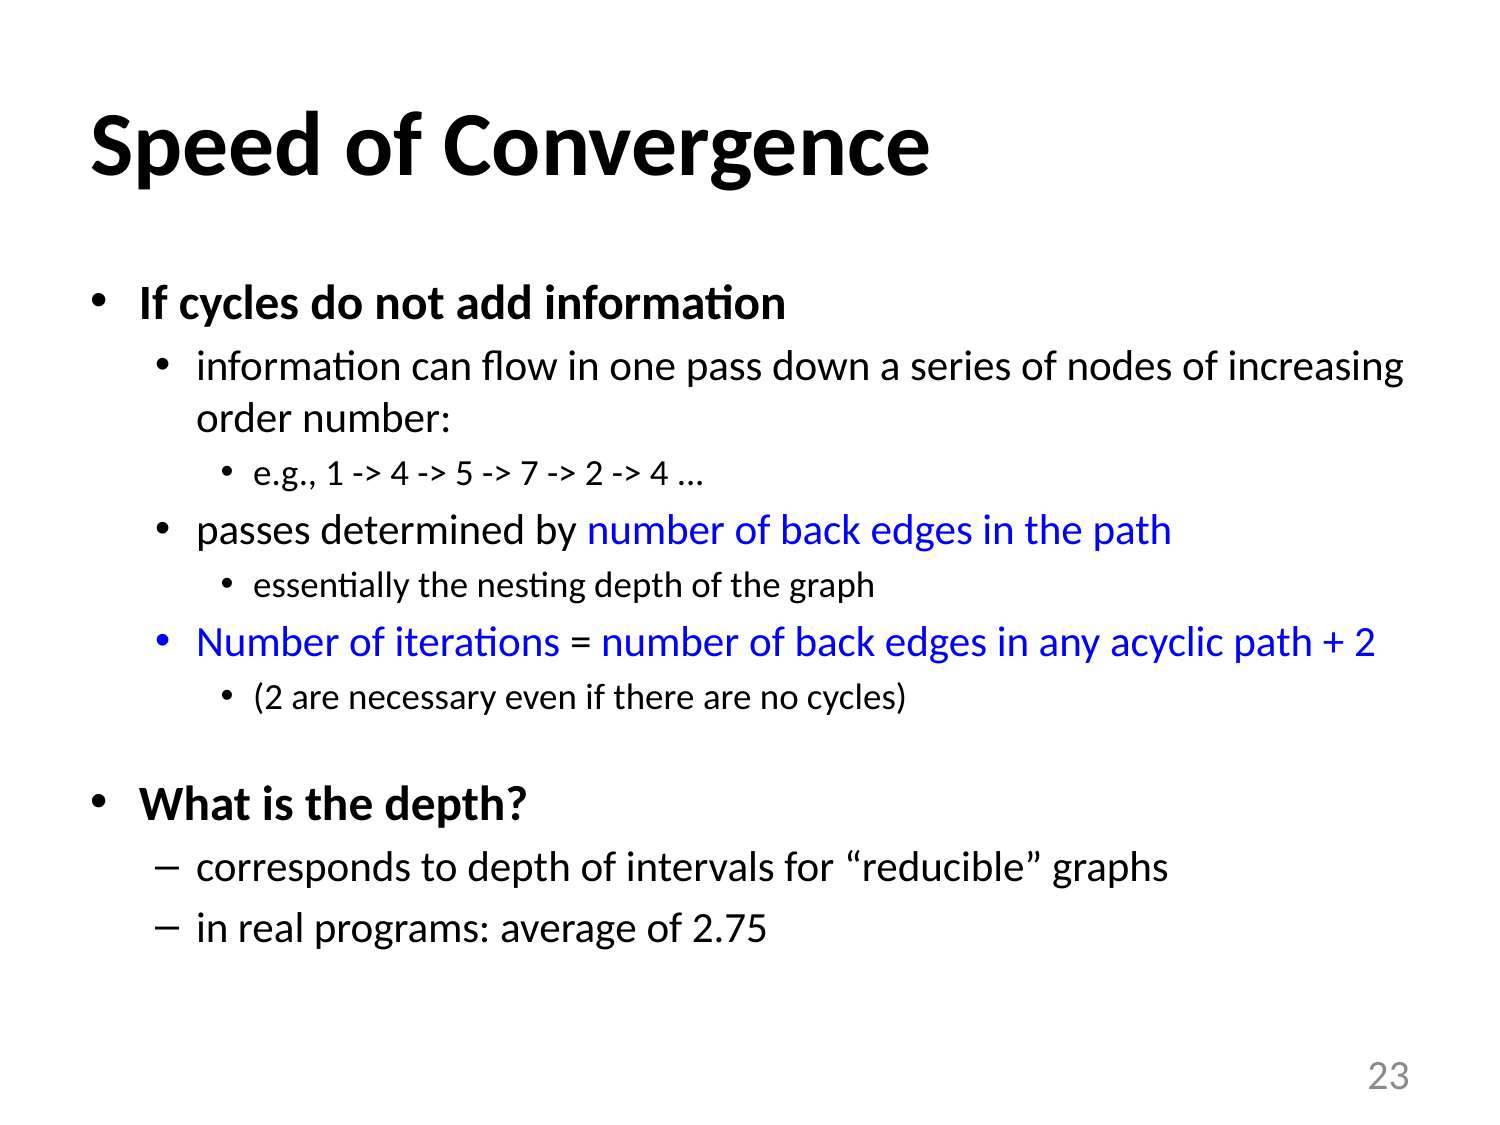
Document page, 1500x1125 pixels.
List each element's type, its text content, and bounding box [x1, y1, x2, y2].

slide_number 23 [1074, 1042, 1425, 1103]
list If cycles do not add information information can flow in one pass down a series of nodes of increasing order number: e.g., 1 -> 4 -> 5 -> 7 -> 2 -> 4 ... passes determined by number of back edges in the path essentially the nesting depth of the graph Number of iterations = number of back edges in any acyclic path + 2 (2 are necessary even if there are no cycles) What is the depth? corresponds to depth of intervals for “reducible” graphs in real programs: average of 2.75 [75, 262, 1425, 1005]
title Speed of Convergence [75, 45, 1425, 233]
